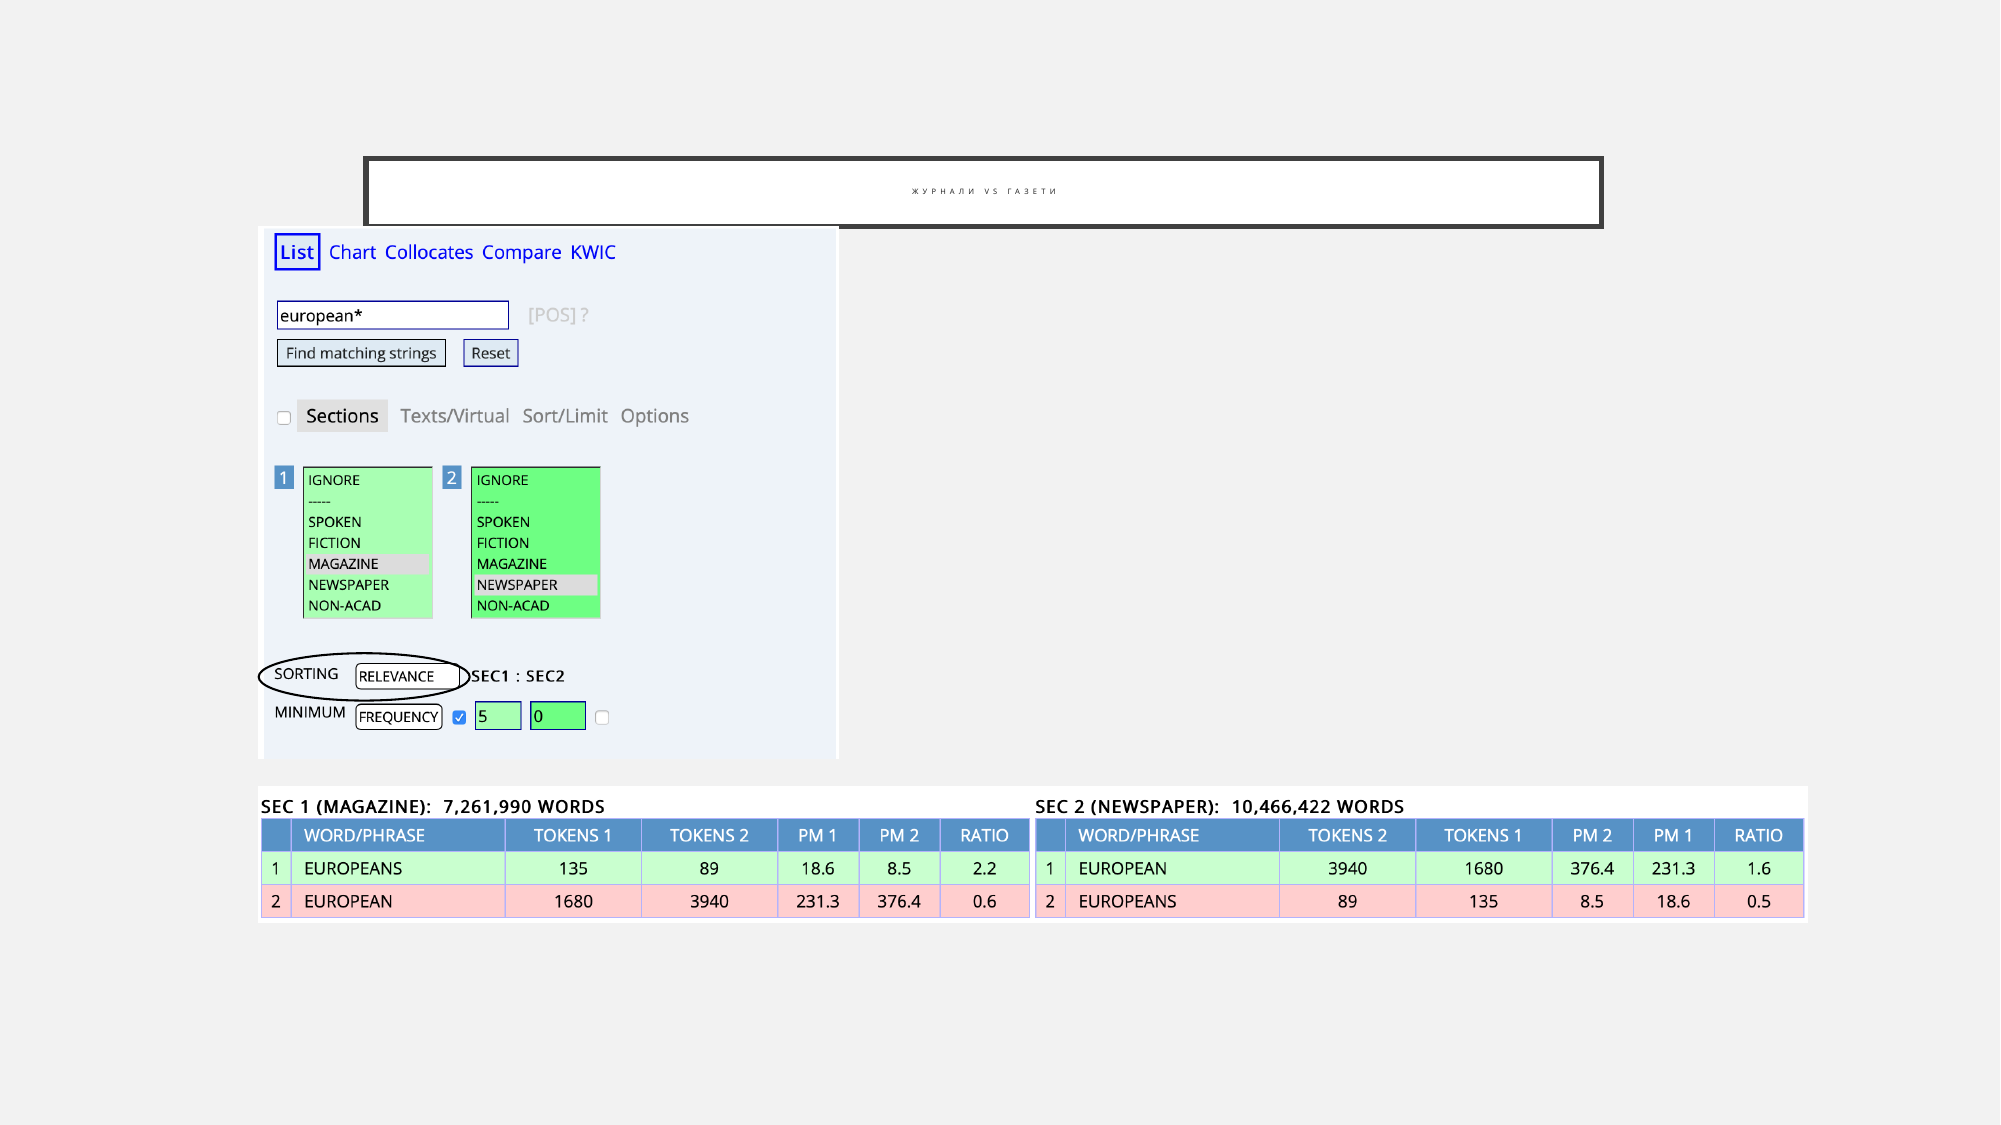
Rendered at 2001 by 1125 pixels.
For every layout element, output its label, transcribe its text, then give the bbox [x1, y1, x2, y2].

picture [258, 786, 1808, 923]
title Журнали vs Газети [363, 156, 1604, 229]
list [258, 226, 839, 759]
